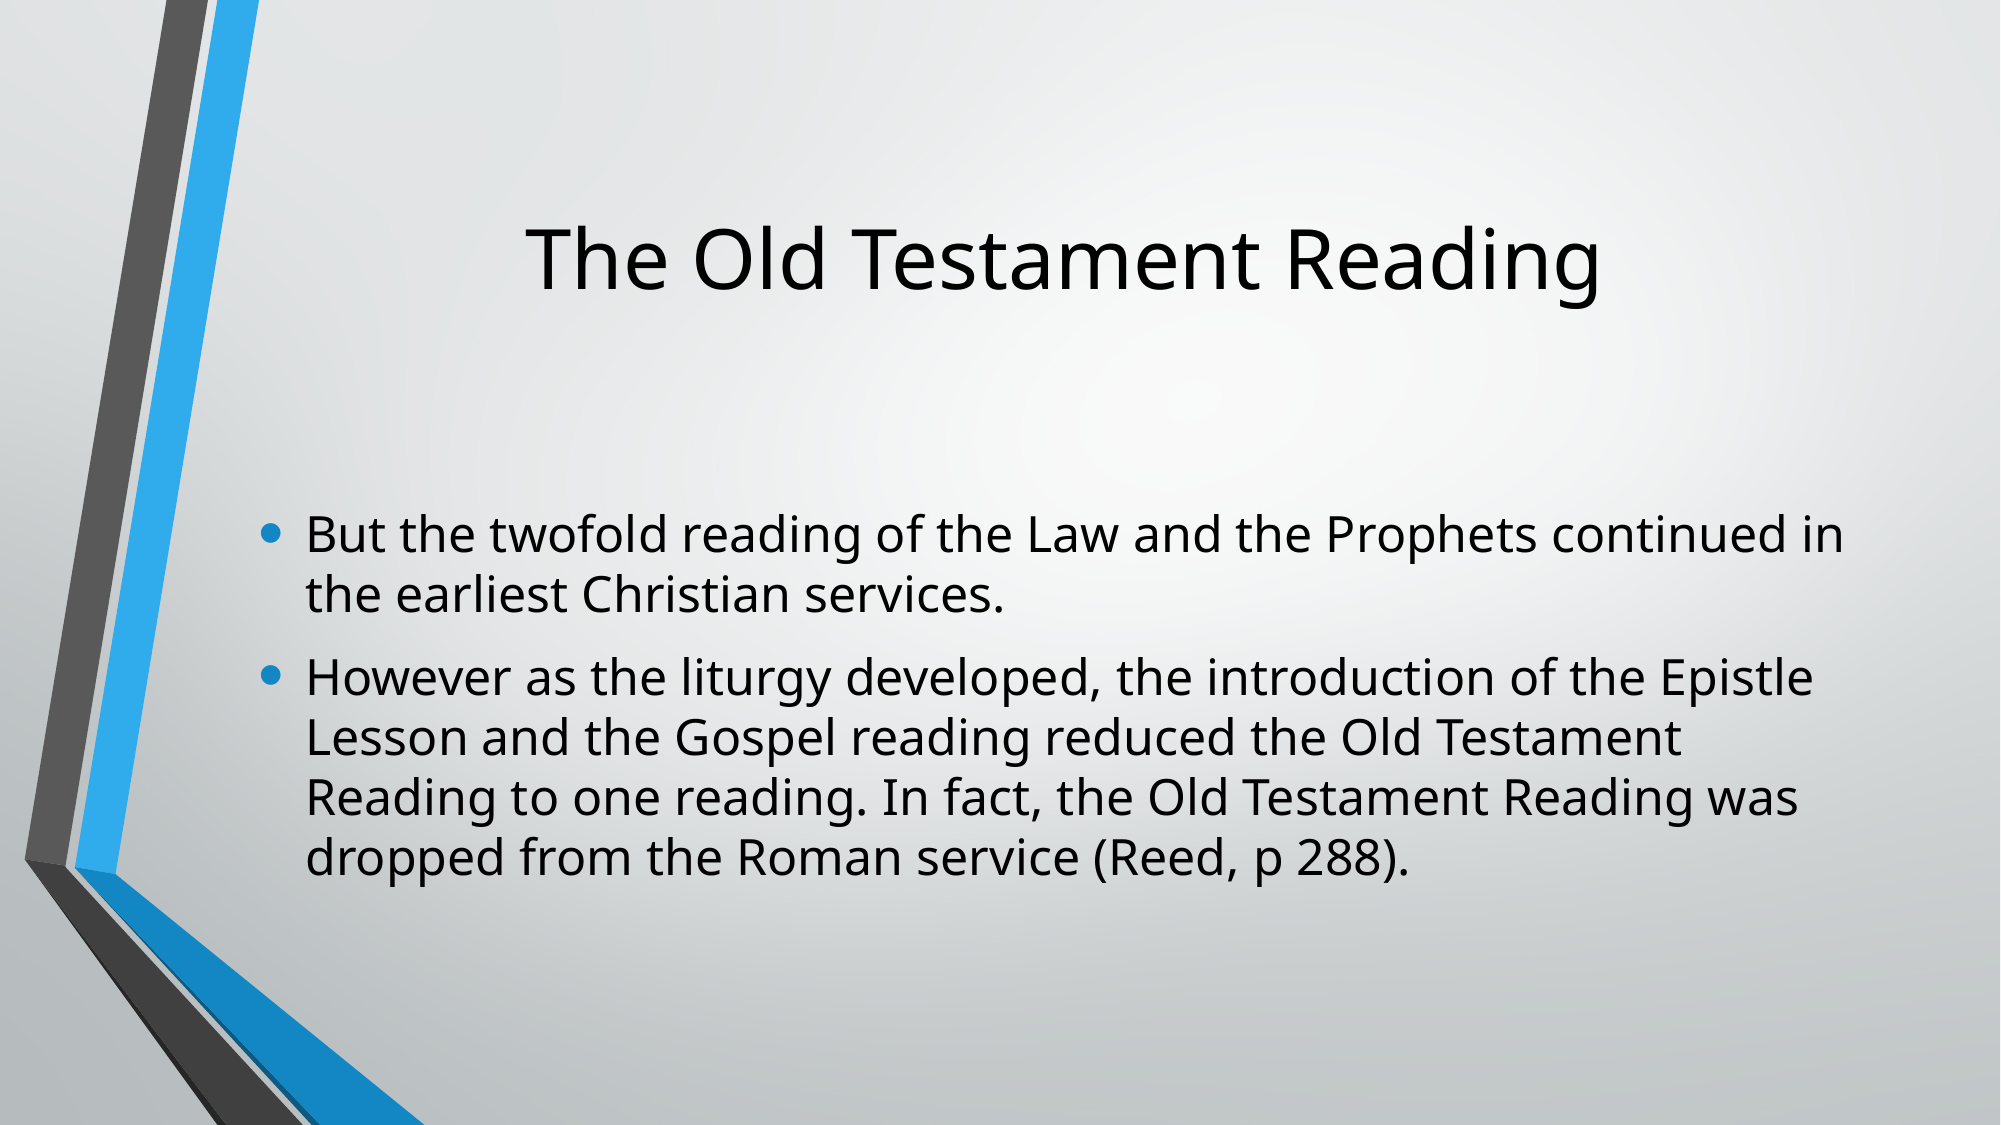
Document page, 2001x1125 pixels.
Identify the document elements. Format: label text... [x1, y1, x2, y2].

list But the twofold reading of the Law and the Prophets continued in the earliest Christian services. However as the liturgy developed, the introduction of the Epistle Lesson and the Gospel reading reduced the Old Testament Reading to one reading. In fact, the Old Testament Reading was dropped from the Roman service (Reed, p 288). [243, 437, 1887, 950]
title The Old Testament Reading [243, 112, 1887, 400]
